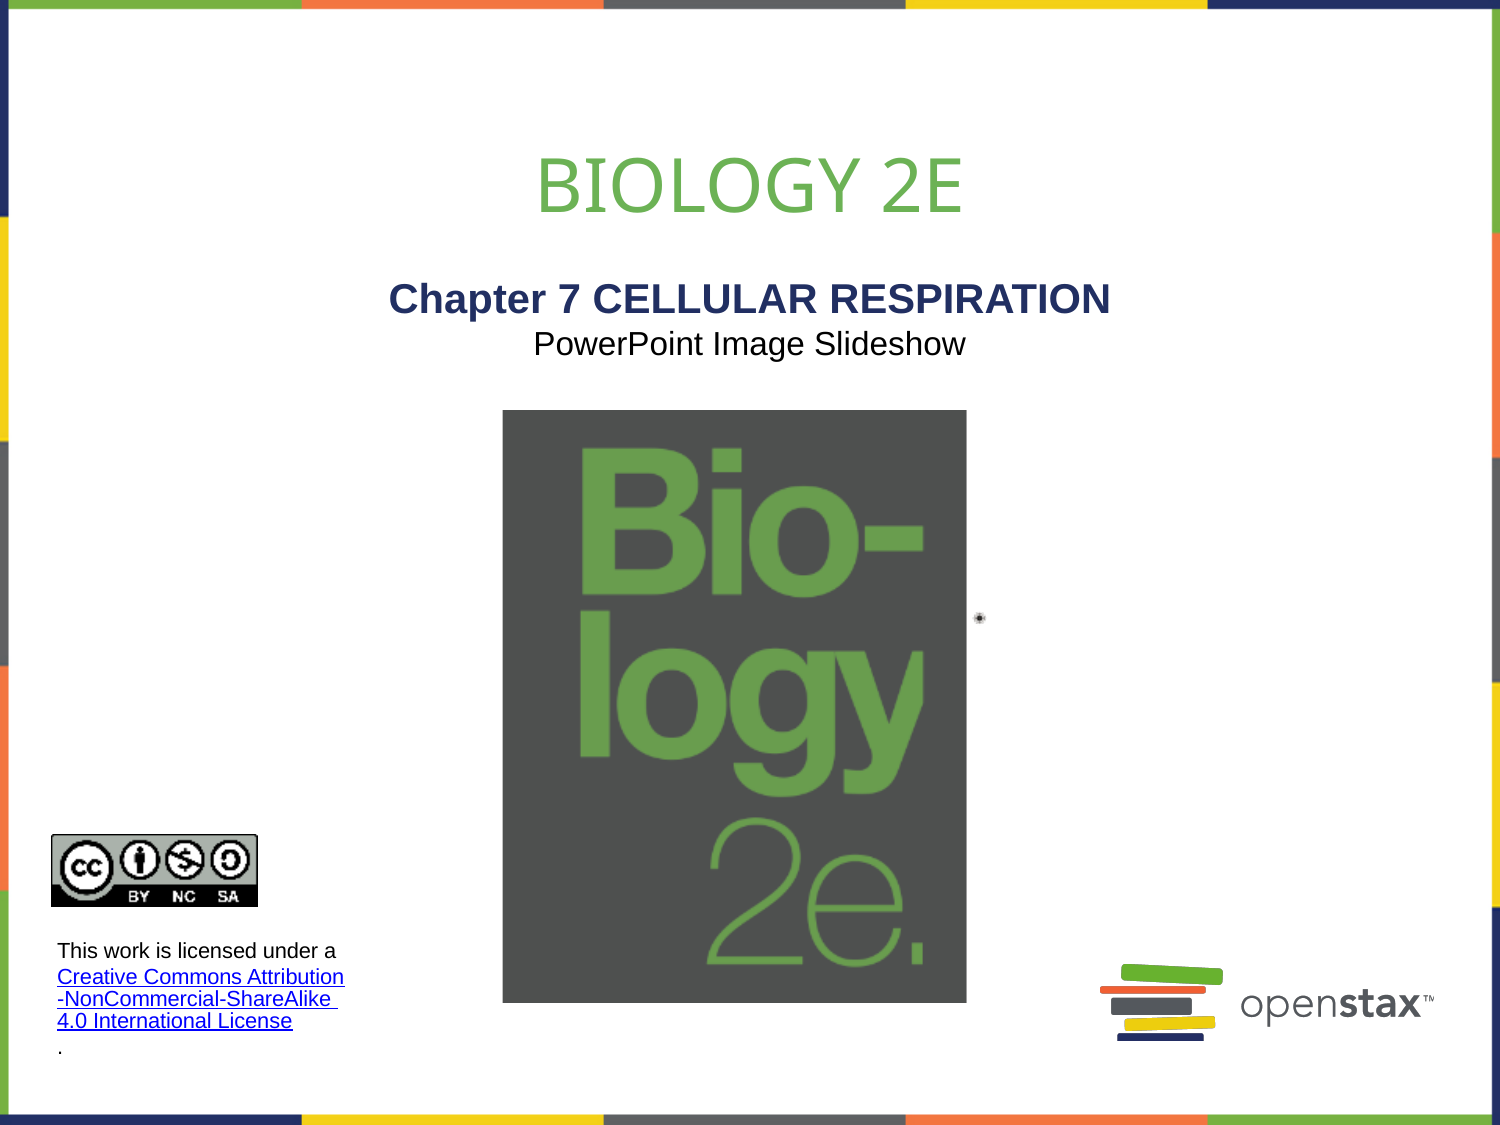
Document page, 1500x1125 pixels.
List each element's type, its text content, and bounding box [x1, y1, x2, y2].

picture [0, 246, 1500, 1125]
text_box This work is licensed under a Creative Commons Attribution-NonCommercial-ShareAlike 4.0 International License. [42, 928, 364, 1077]
picture [0, 0, 1500, 129]
text_box BIOLOGY 2E Chapter 7 CELLULAR RESPIRATION PowerPoint Image Slideshow [0, 129, 1500, 246]
